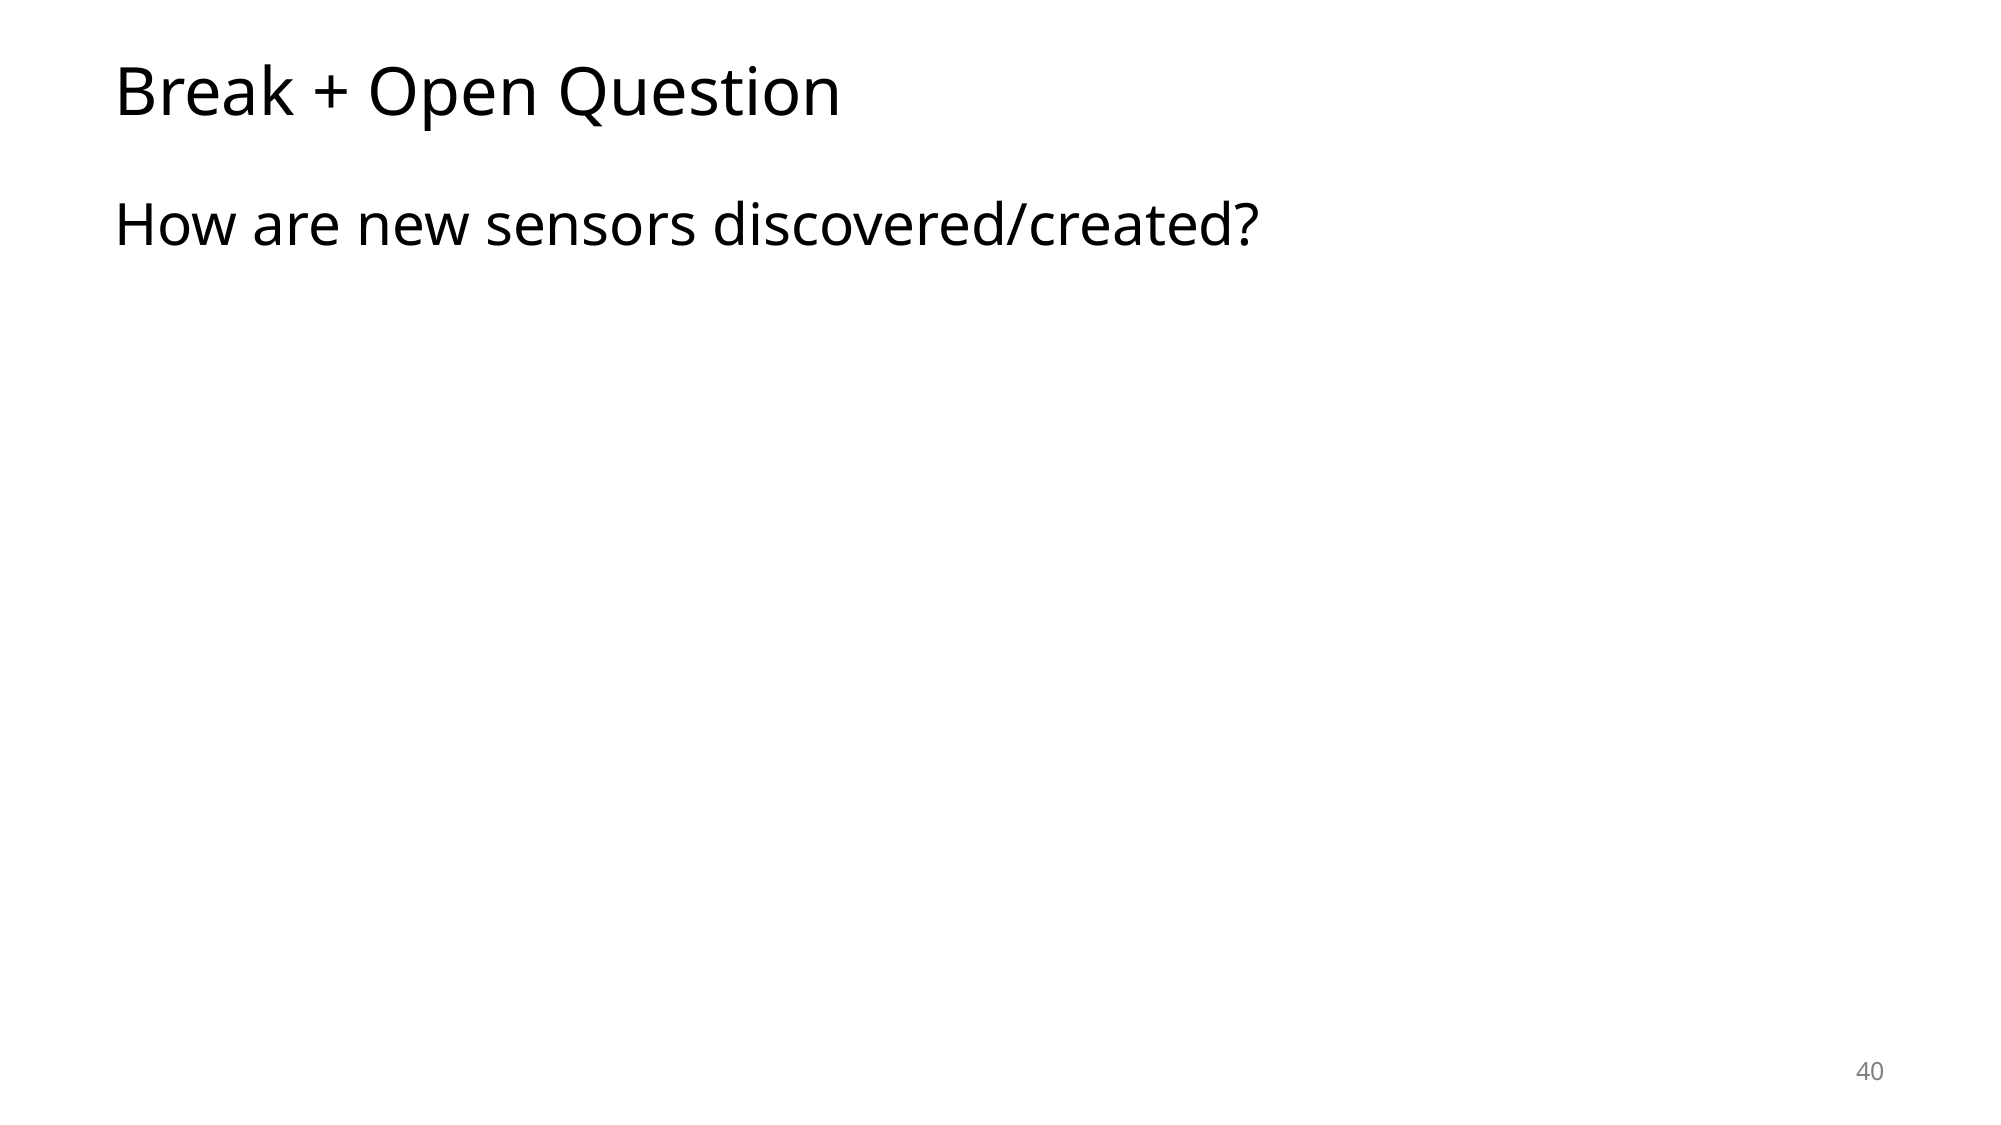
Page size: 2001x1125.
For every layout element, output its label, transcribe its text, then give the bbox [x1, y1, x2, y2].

slide_number 40 [1749, 1042, 1900, 1103]
title Break + Open Question [99, 37, 1900, 150]
list How are new sensors discovered/created? [99, 187, 1900, 1013]
